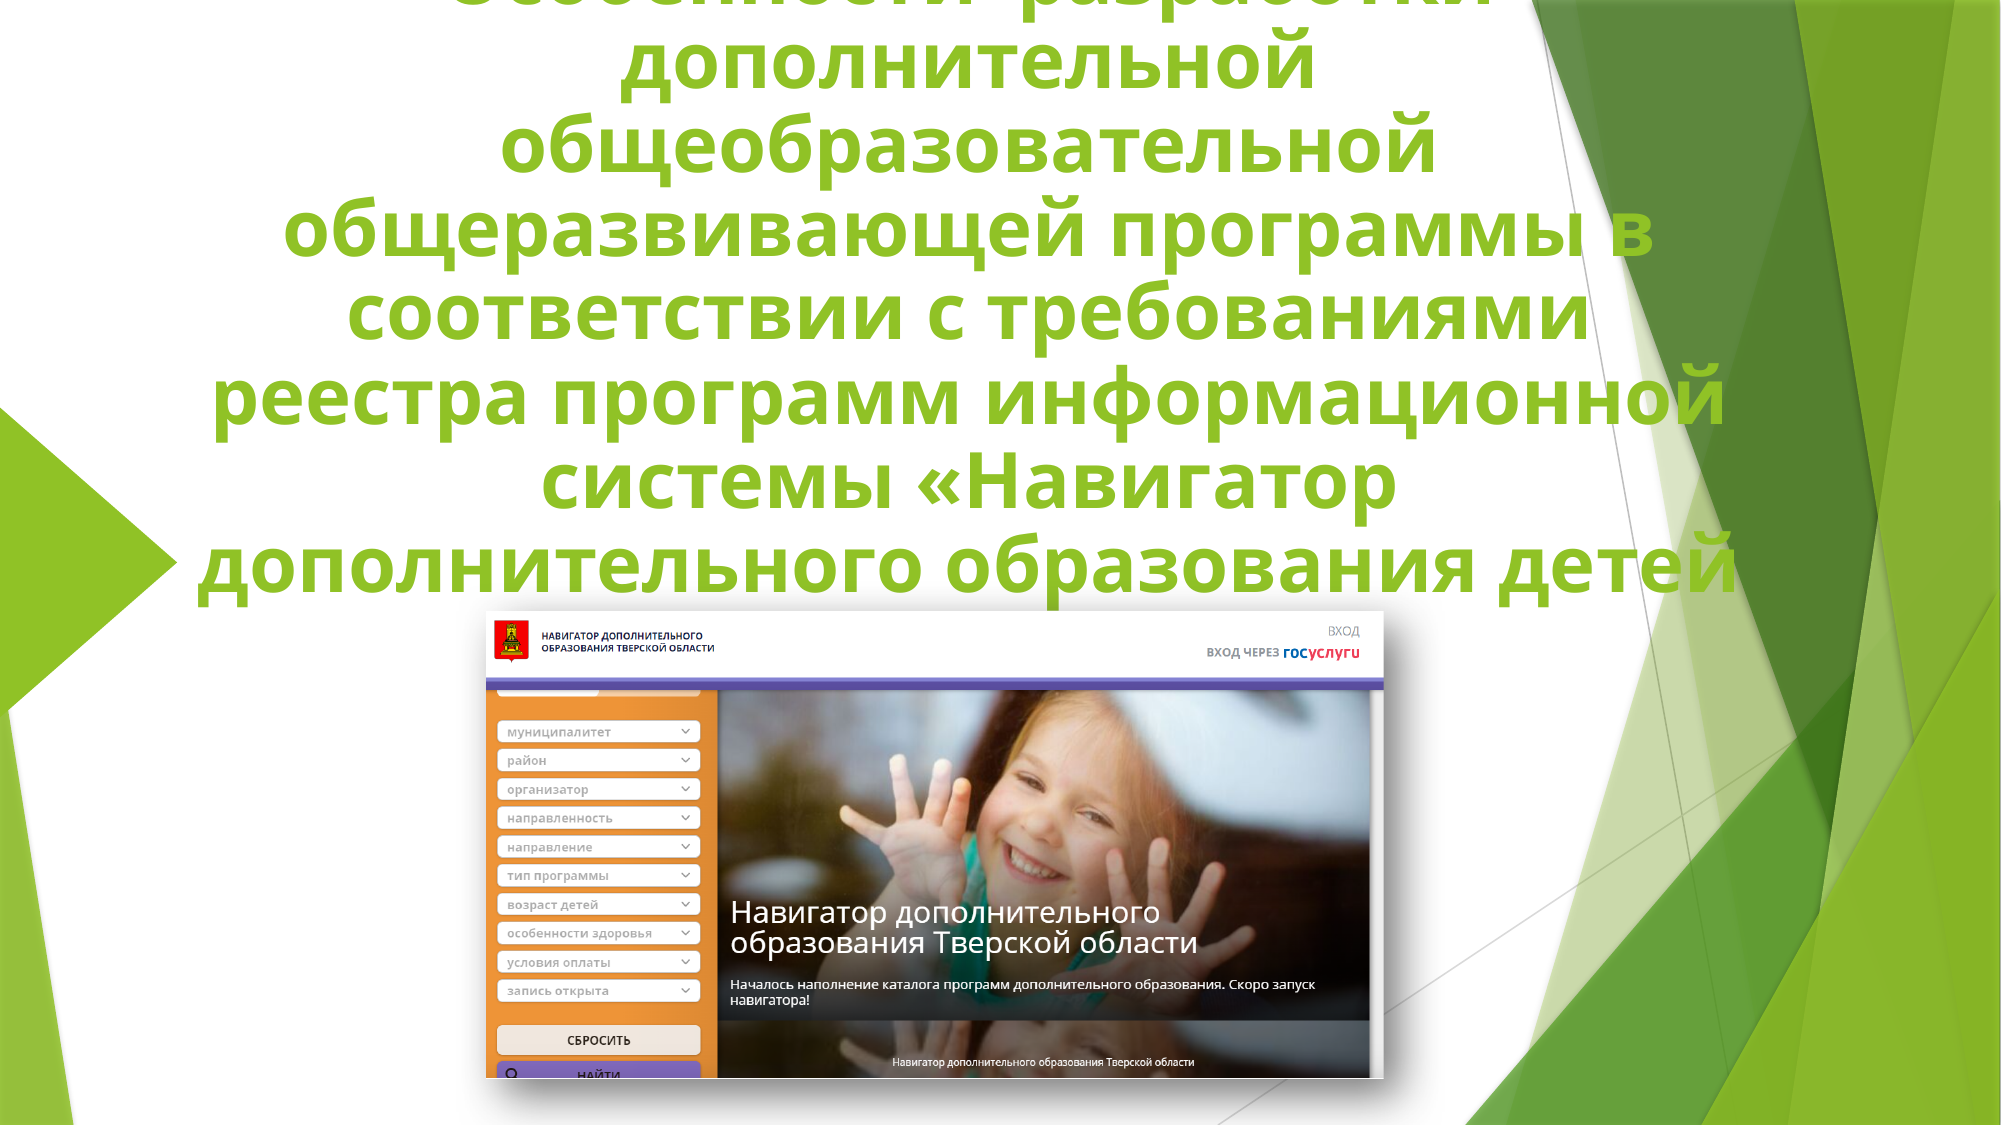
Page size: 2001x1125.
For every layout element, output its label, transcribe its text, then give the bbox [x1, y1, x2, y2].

title Особенности разработки дополнительной общеобразовательной общеразвивающей программы в соответствии с требованиями реестра программ информационной системы «Навигатор дополнительного образования детей Тверской области» [183, 39, 1757, 718]
picture [485, 610, 1385, 1080]
